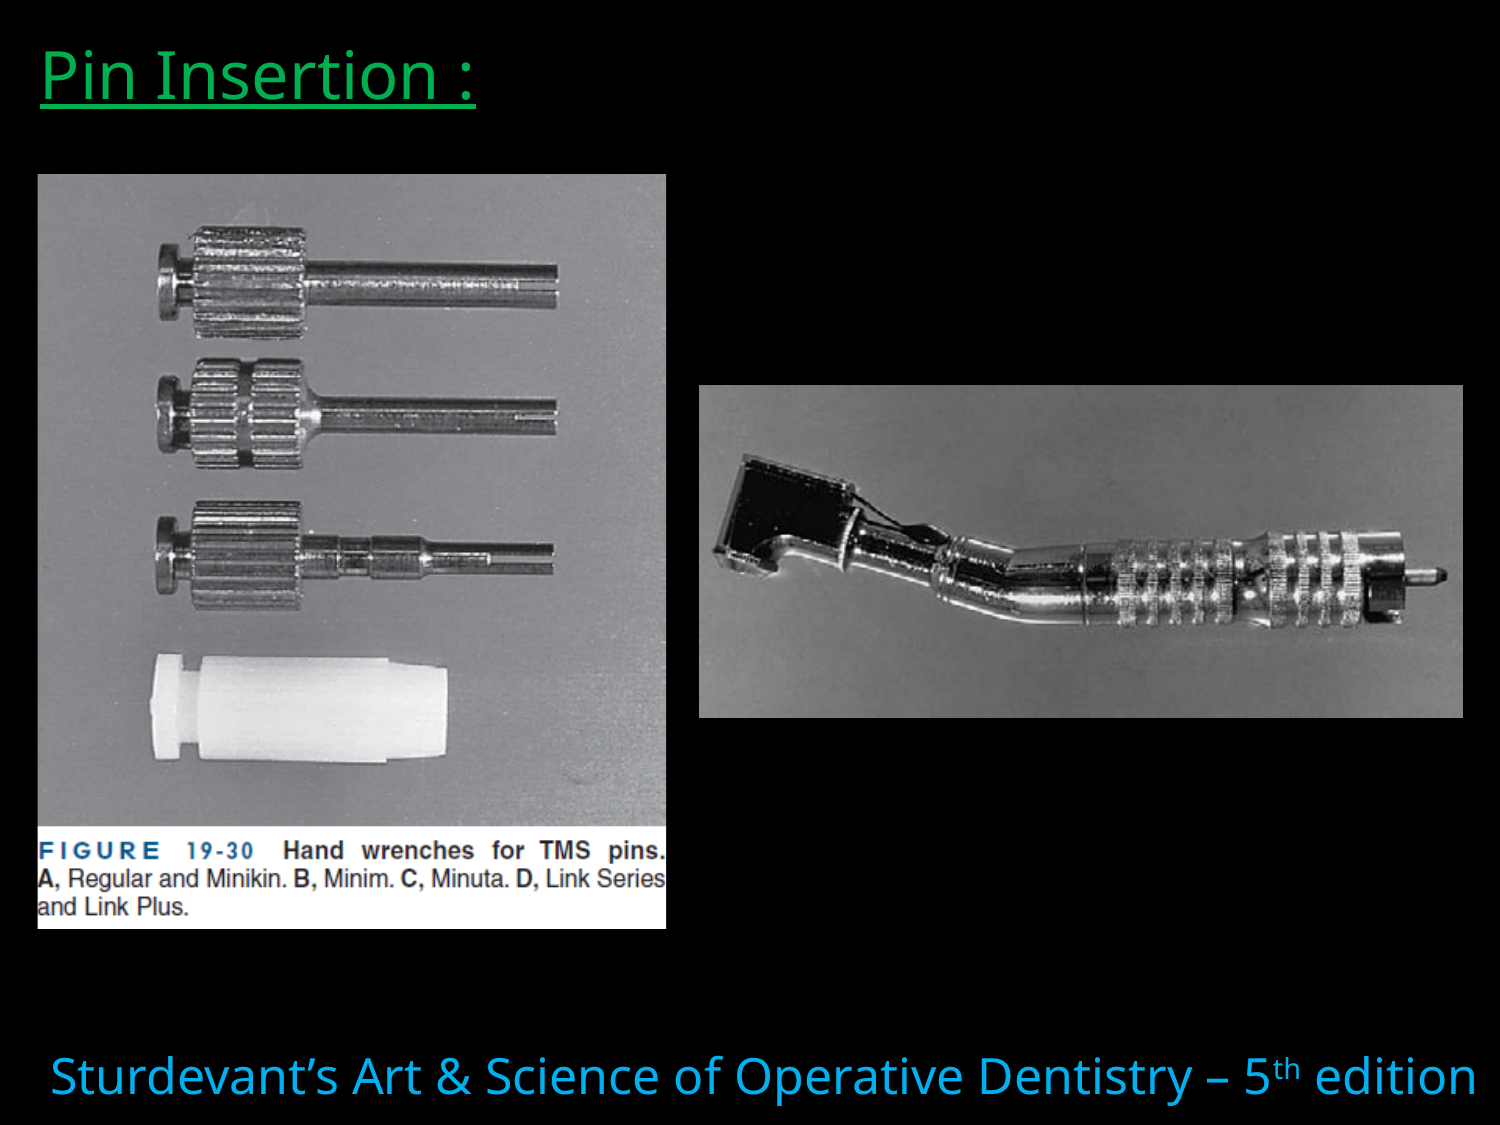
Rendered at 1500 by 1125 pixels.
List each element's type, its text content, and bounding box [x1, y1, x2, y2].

picture [37, 174, 667, 929]
text_box Sturdevant’s Art & Science of Operative Dentistry – 5th edition [35, 1037, 1494, 1125]
list Pin Insertion : [24, 24, 1463, 1088]
picture [699, 384, 1463, 719]
